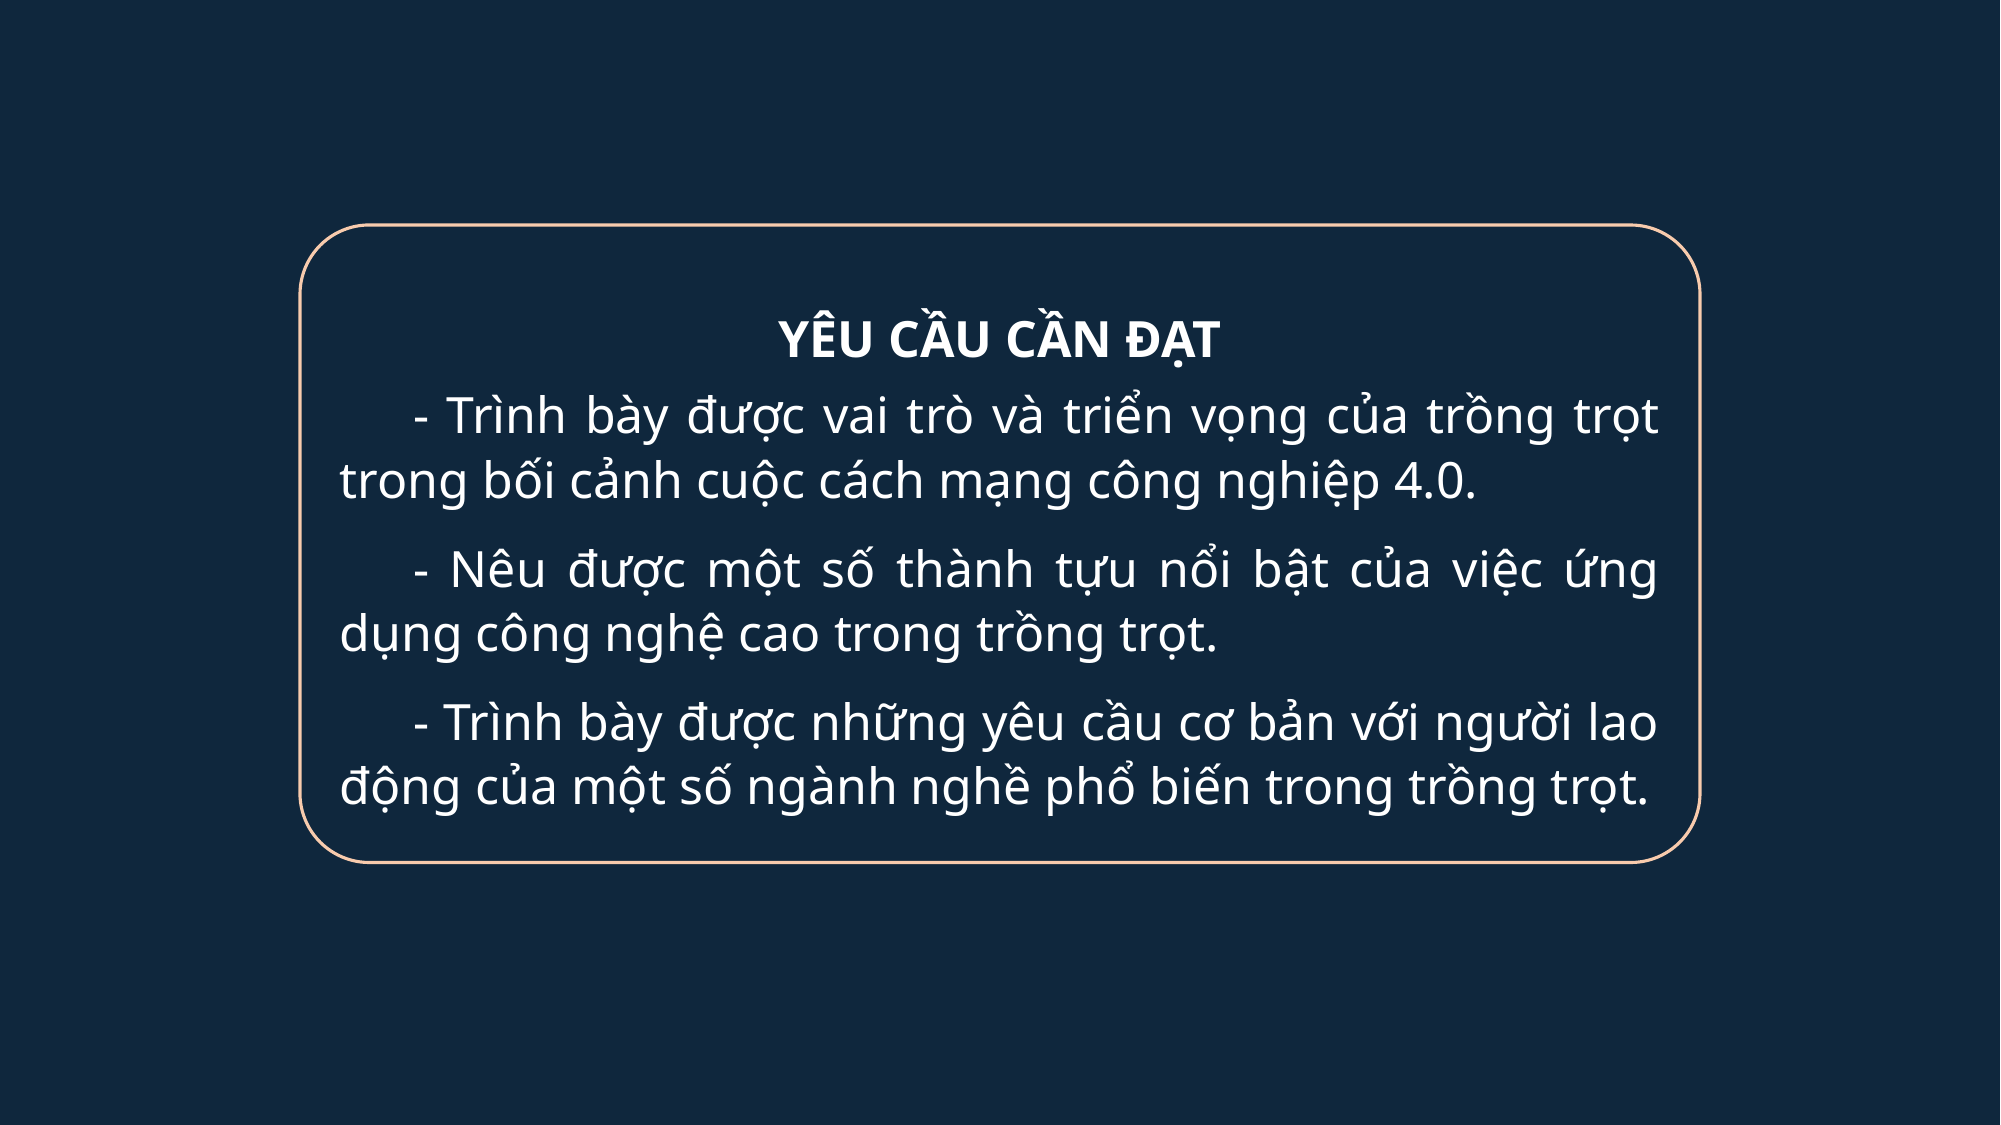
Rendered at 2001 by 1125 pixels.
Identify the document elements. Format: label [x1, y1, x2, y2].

text_box [299, 224, 1700, 863]
